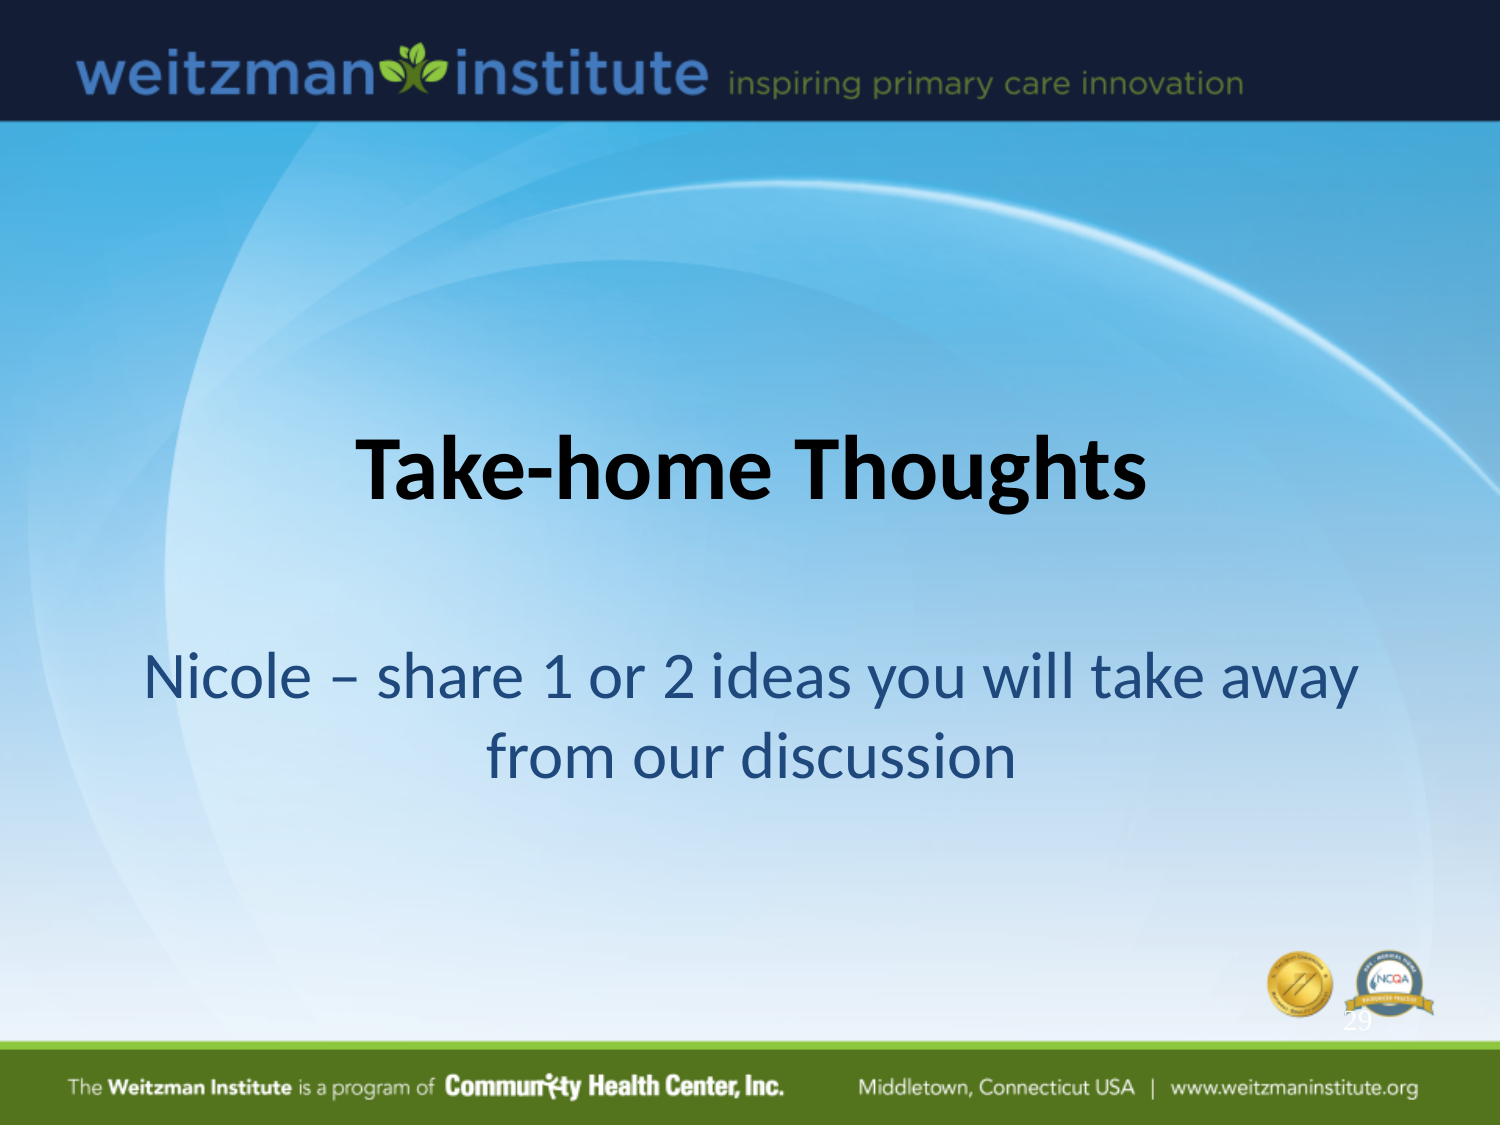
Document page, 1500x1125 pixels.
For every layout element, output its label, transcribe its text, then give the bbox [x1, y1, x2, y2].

subtitle Nicole – share 1 or 2 ideas you will take away from our discussion [86, 624, 1418, 859]
picture [0, 0, 1500, 1125]
text_box 29 [1074, 994, 1388, 1070]
title Take-home Thoughts [110, 283, 1394, 624]
